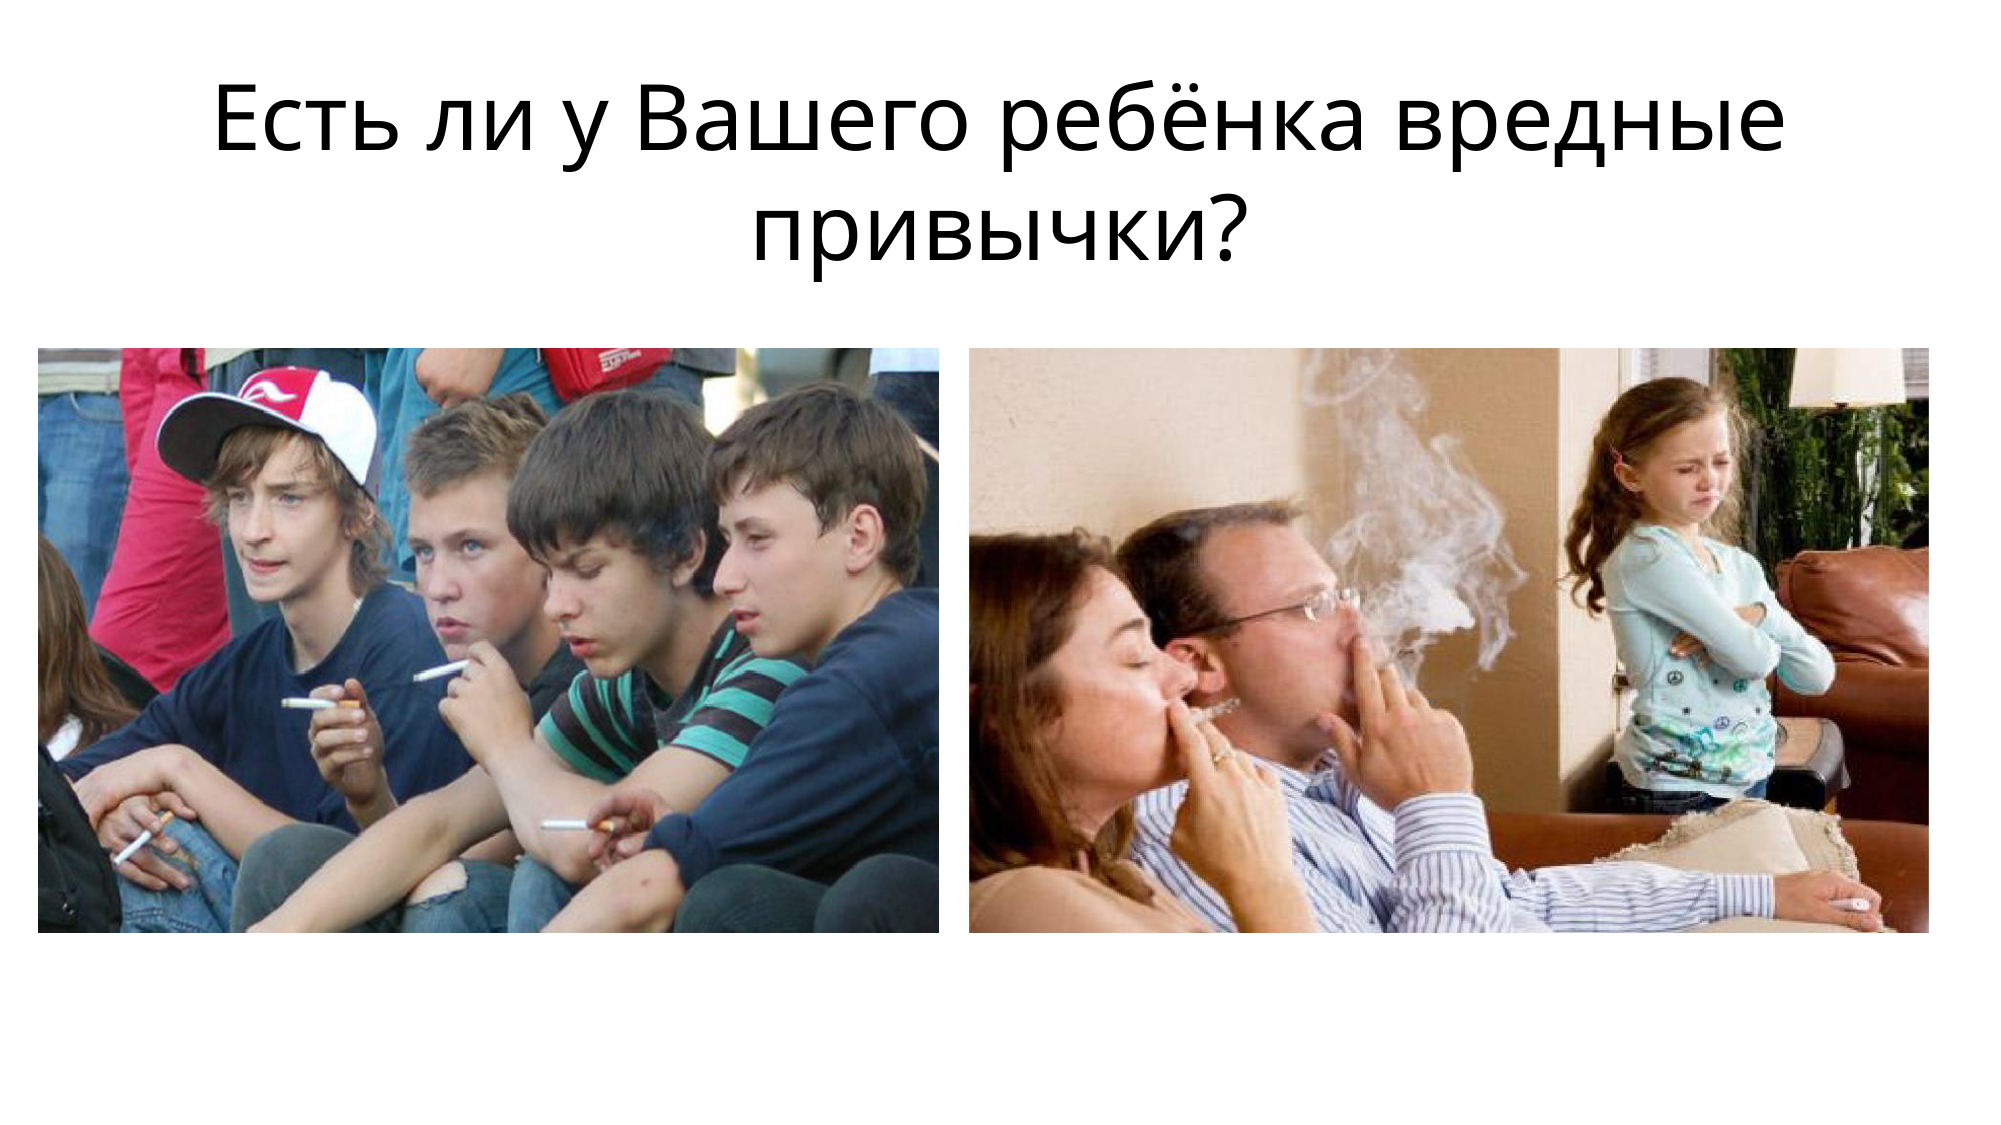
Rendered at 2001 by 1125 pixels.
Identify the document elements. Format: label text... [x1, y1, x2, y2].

picture [956, 348, 1940, 933]
text_box Есть ли у Вашего ребёнка вредные привычки? [137, 59, 1863, 278]
picture [37, 348, 940, 933]
